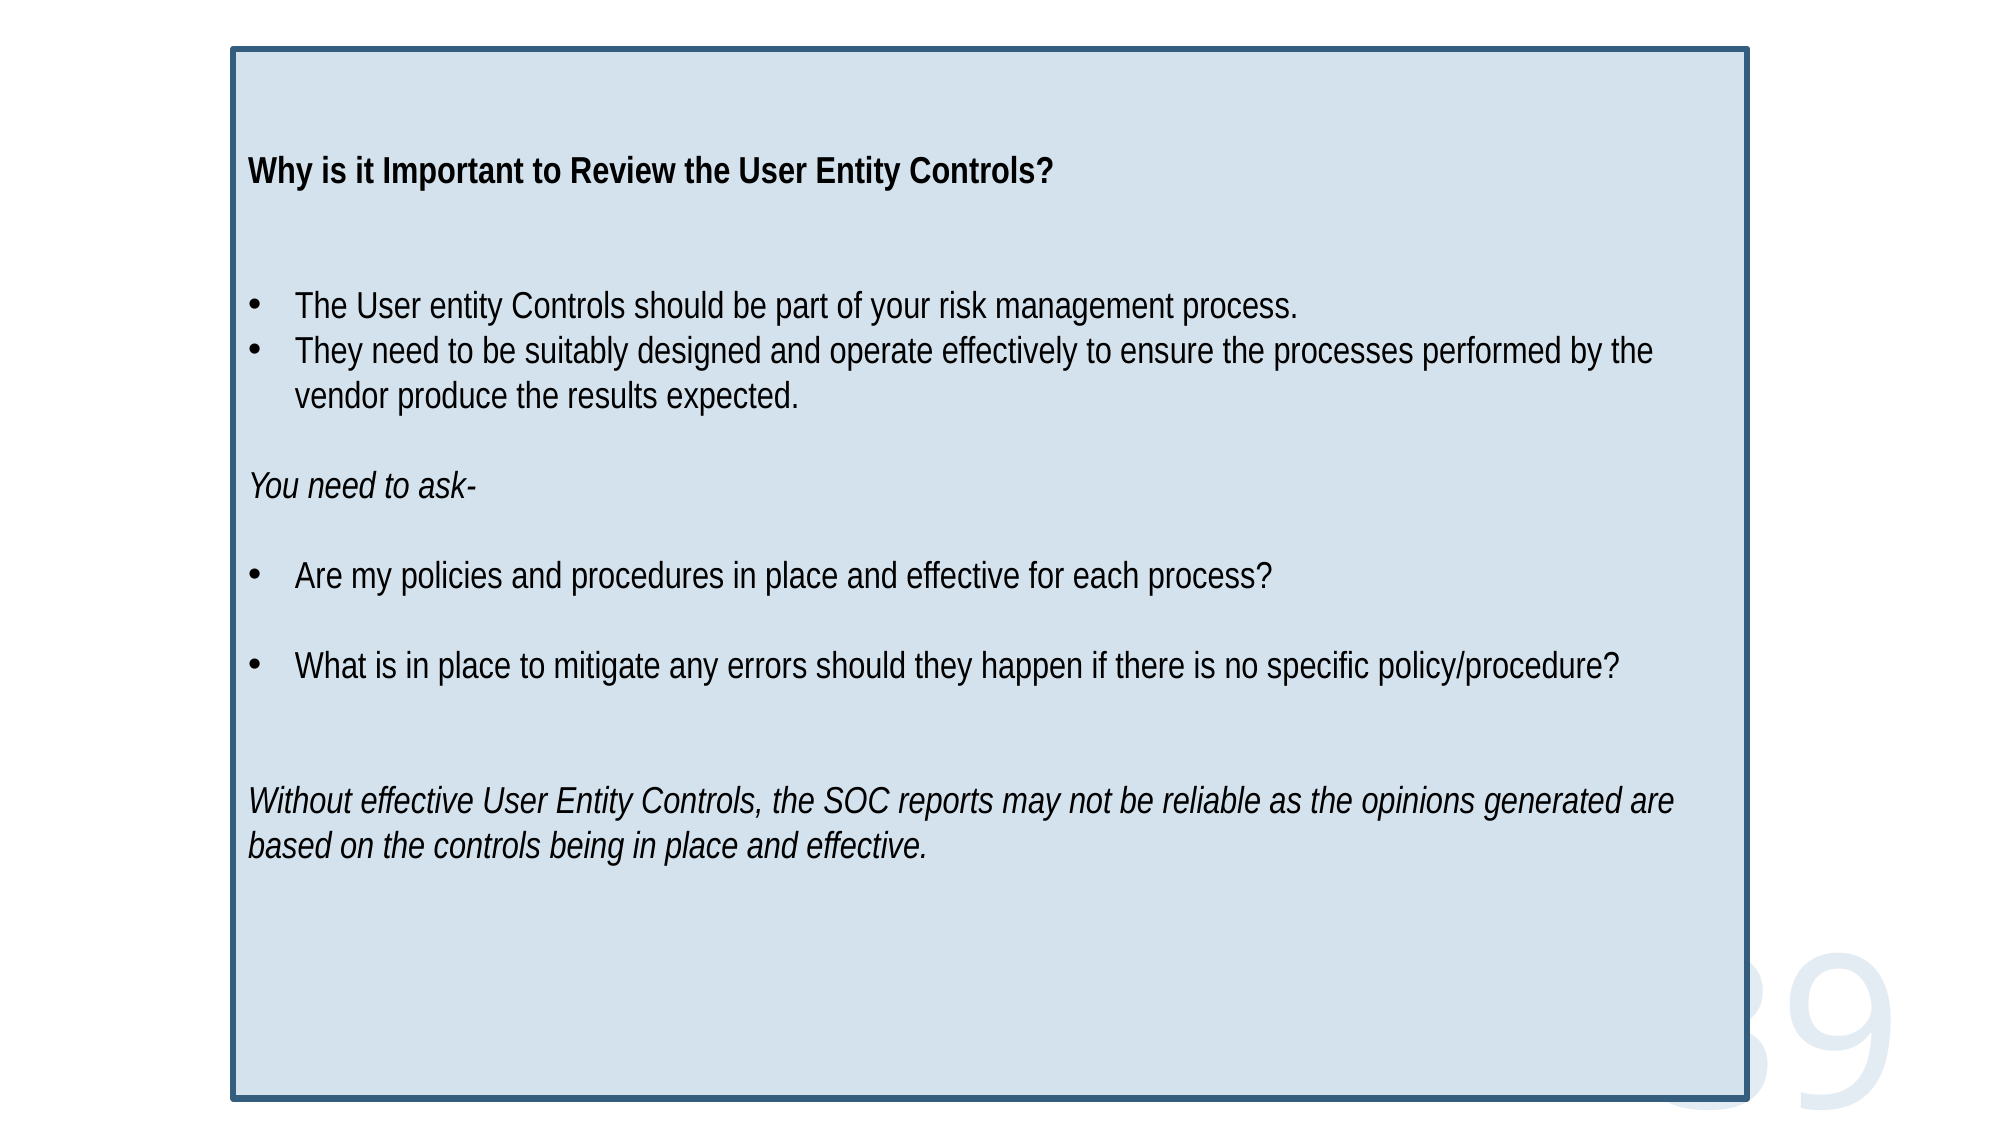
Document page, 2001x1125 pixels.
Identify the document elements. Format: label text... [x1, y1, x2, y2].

text_box Why is it Important to Review the User Entity Controls? The User entity Controls should be part of your risk management process. They need to be suitably designed and operate effectively to ensure the processes performed by the vendor produce the results expected. You need to ask- Are my policies and procedures in place and effective for each process? What is in place to mitigate any errors should they happen if there is no specific policy/procedure? Without effective User Entity Controls, the SOC reports may not be reliable as the opinions generated are based on the controls being in place and effective. [233, 48, 1747, 1099]
slide_number 39 [1437, 963, 1918, 1125]
